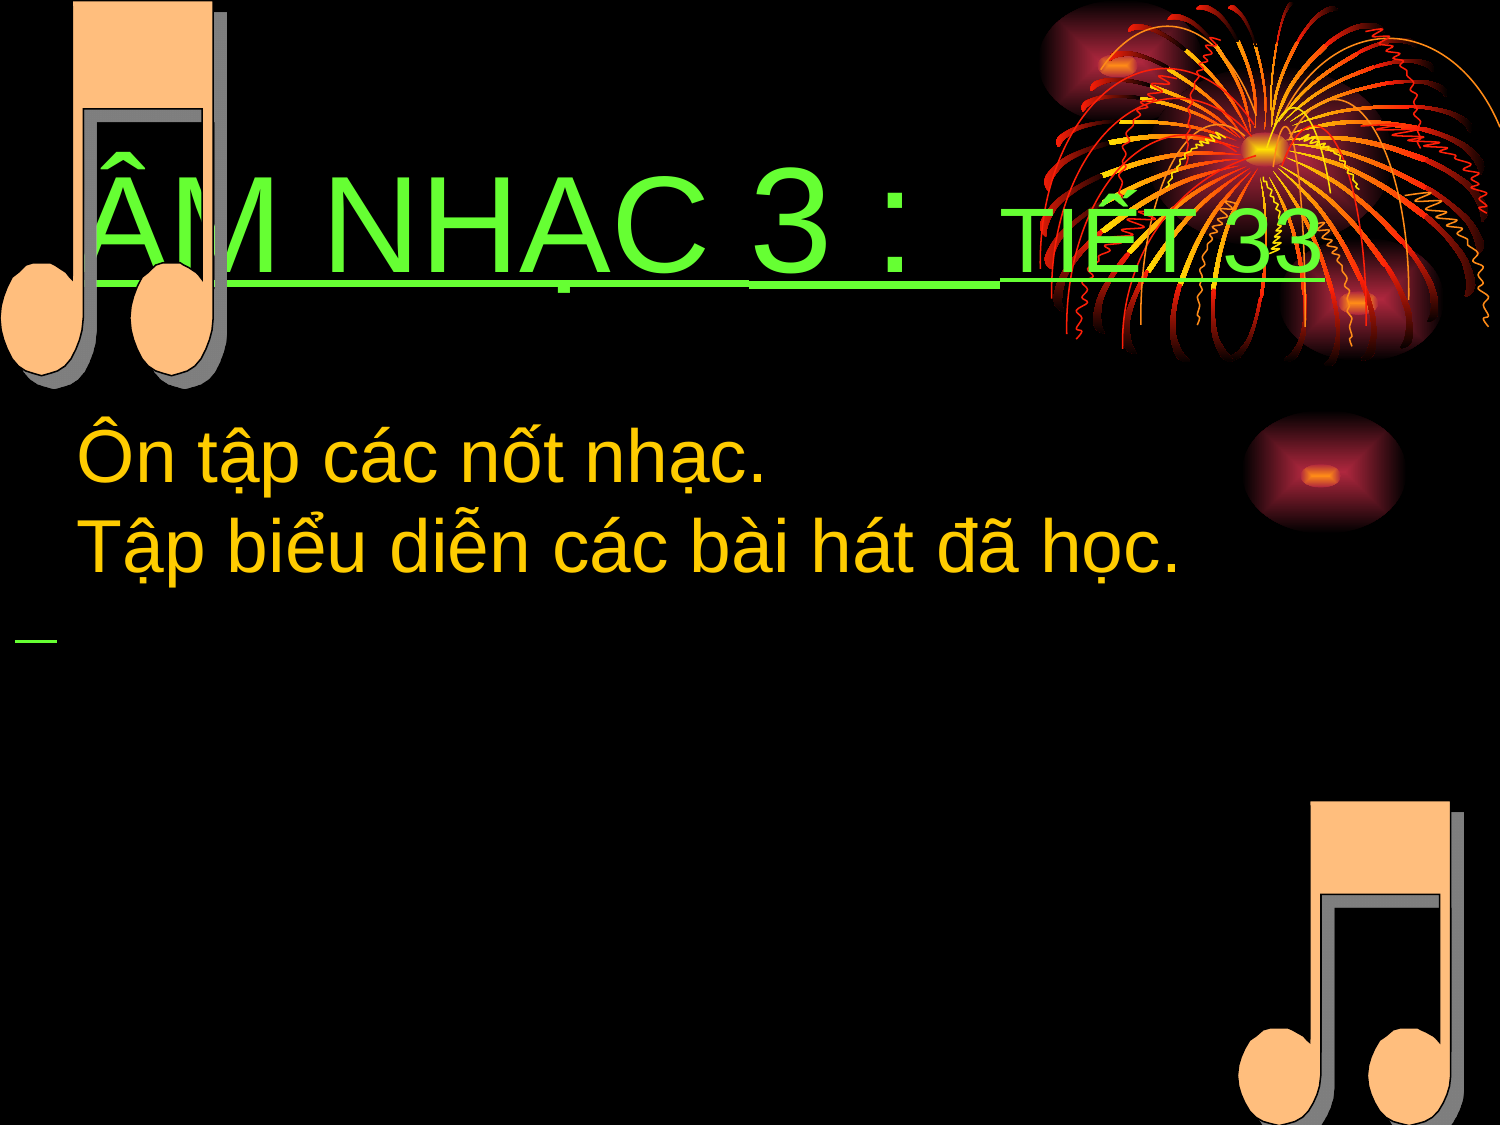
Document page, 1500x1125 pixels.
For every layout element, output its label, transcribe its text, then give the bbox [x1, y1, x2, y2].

text_box Ôn tập các nốt nhạc. Tập biểu diễn các bài hát đã học. [0, 399, 1500, 655]
text_box [1237, 800, 1451, 1125]
text_box [0, 0, 214, 376]
text_box ÂM NHẠC 3 : TIẾT 33 [62, 50, 72, 278]
text_box ÂM NHẠC 3 : TIẾT 33 [213, 50, 1425, 375]
text_box ÂM NHẠC 3 : TIẾT 33 [83, 122, 202, 375]
